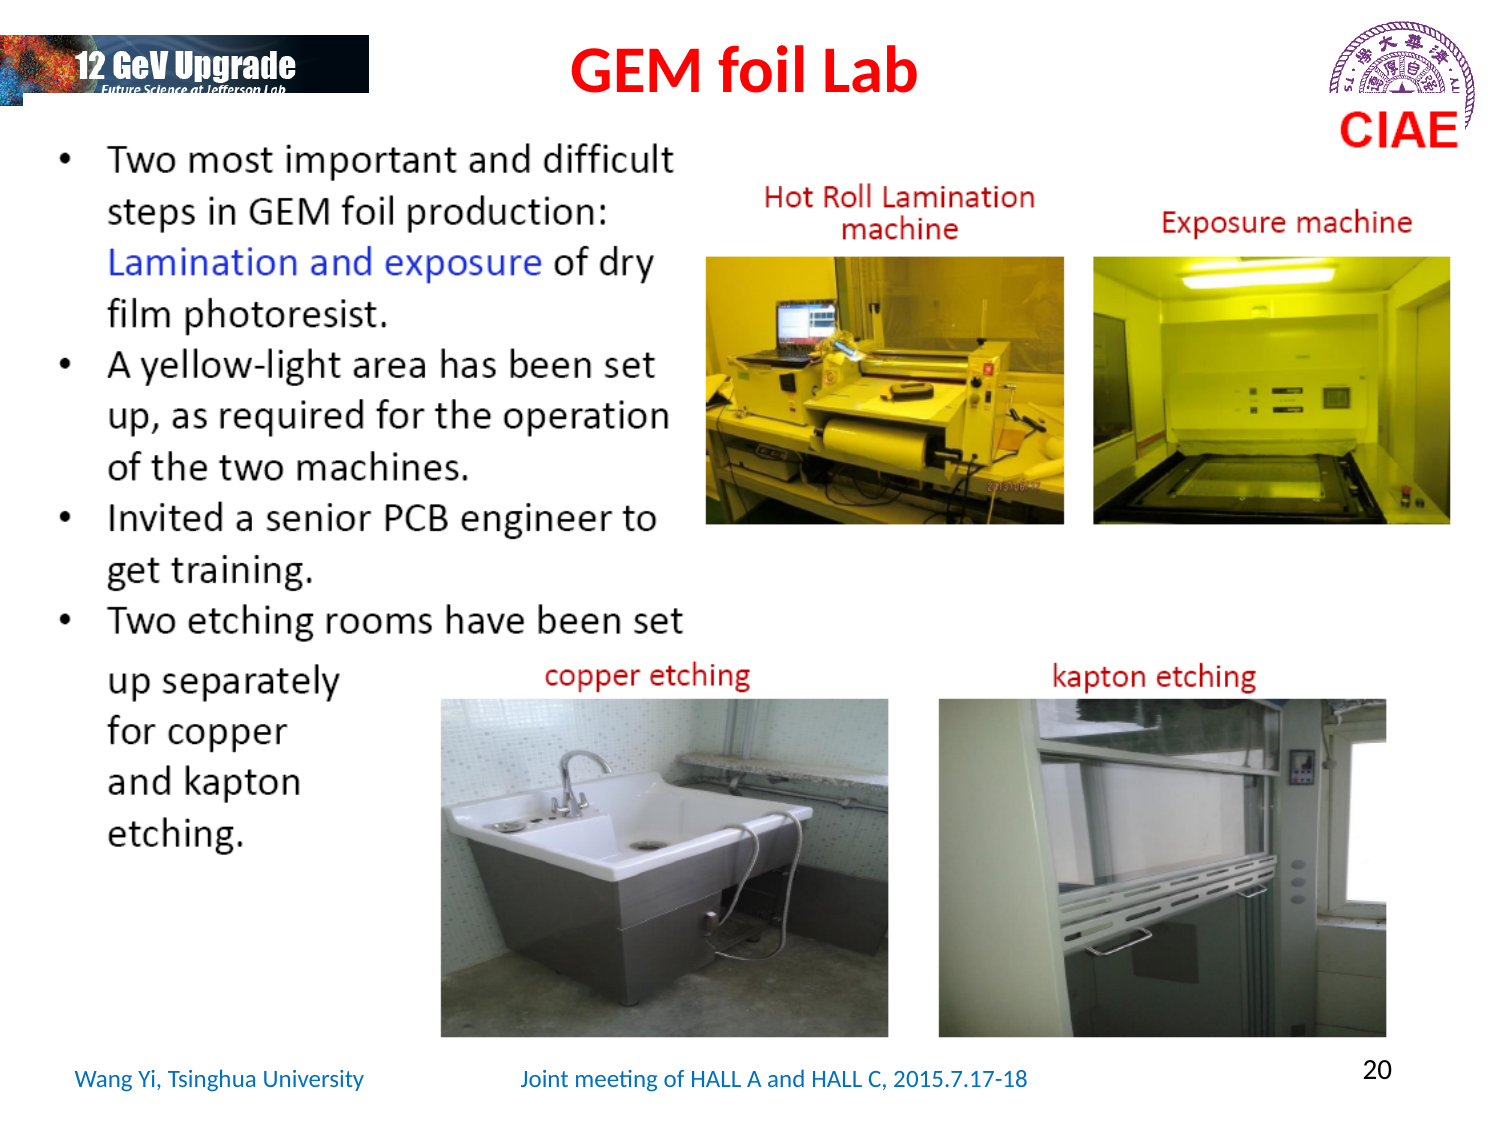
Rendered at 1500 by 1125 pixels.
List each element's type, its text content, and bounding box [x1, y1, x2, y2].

text_box GEM foil Lab [70, 0, 1421, 92]
picture [0, 18, 1478, 1049]
slide_number 20 [1347, 1056, 1425, 1103]
